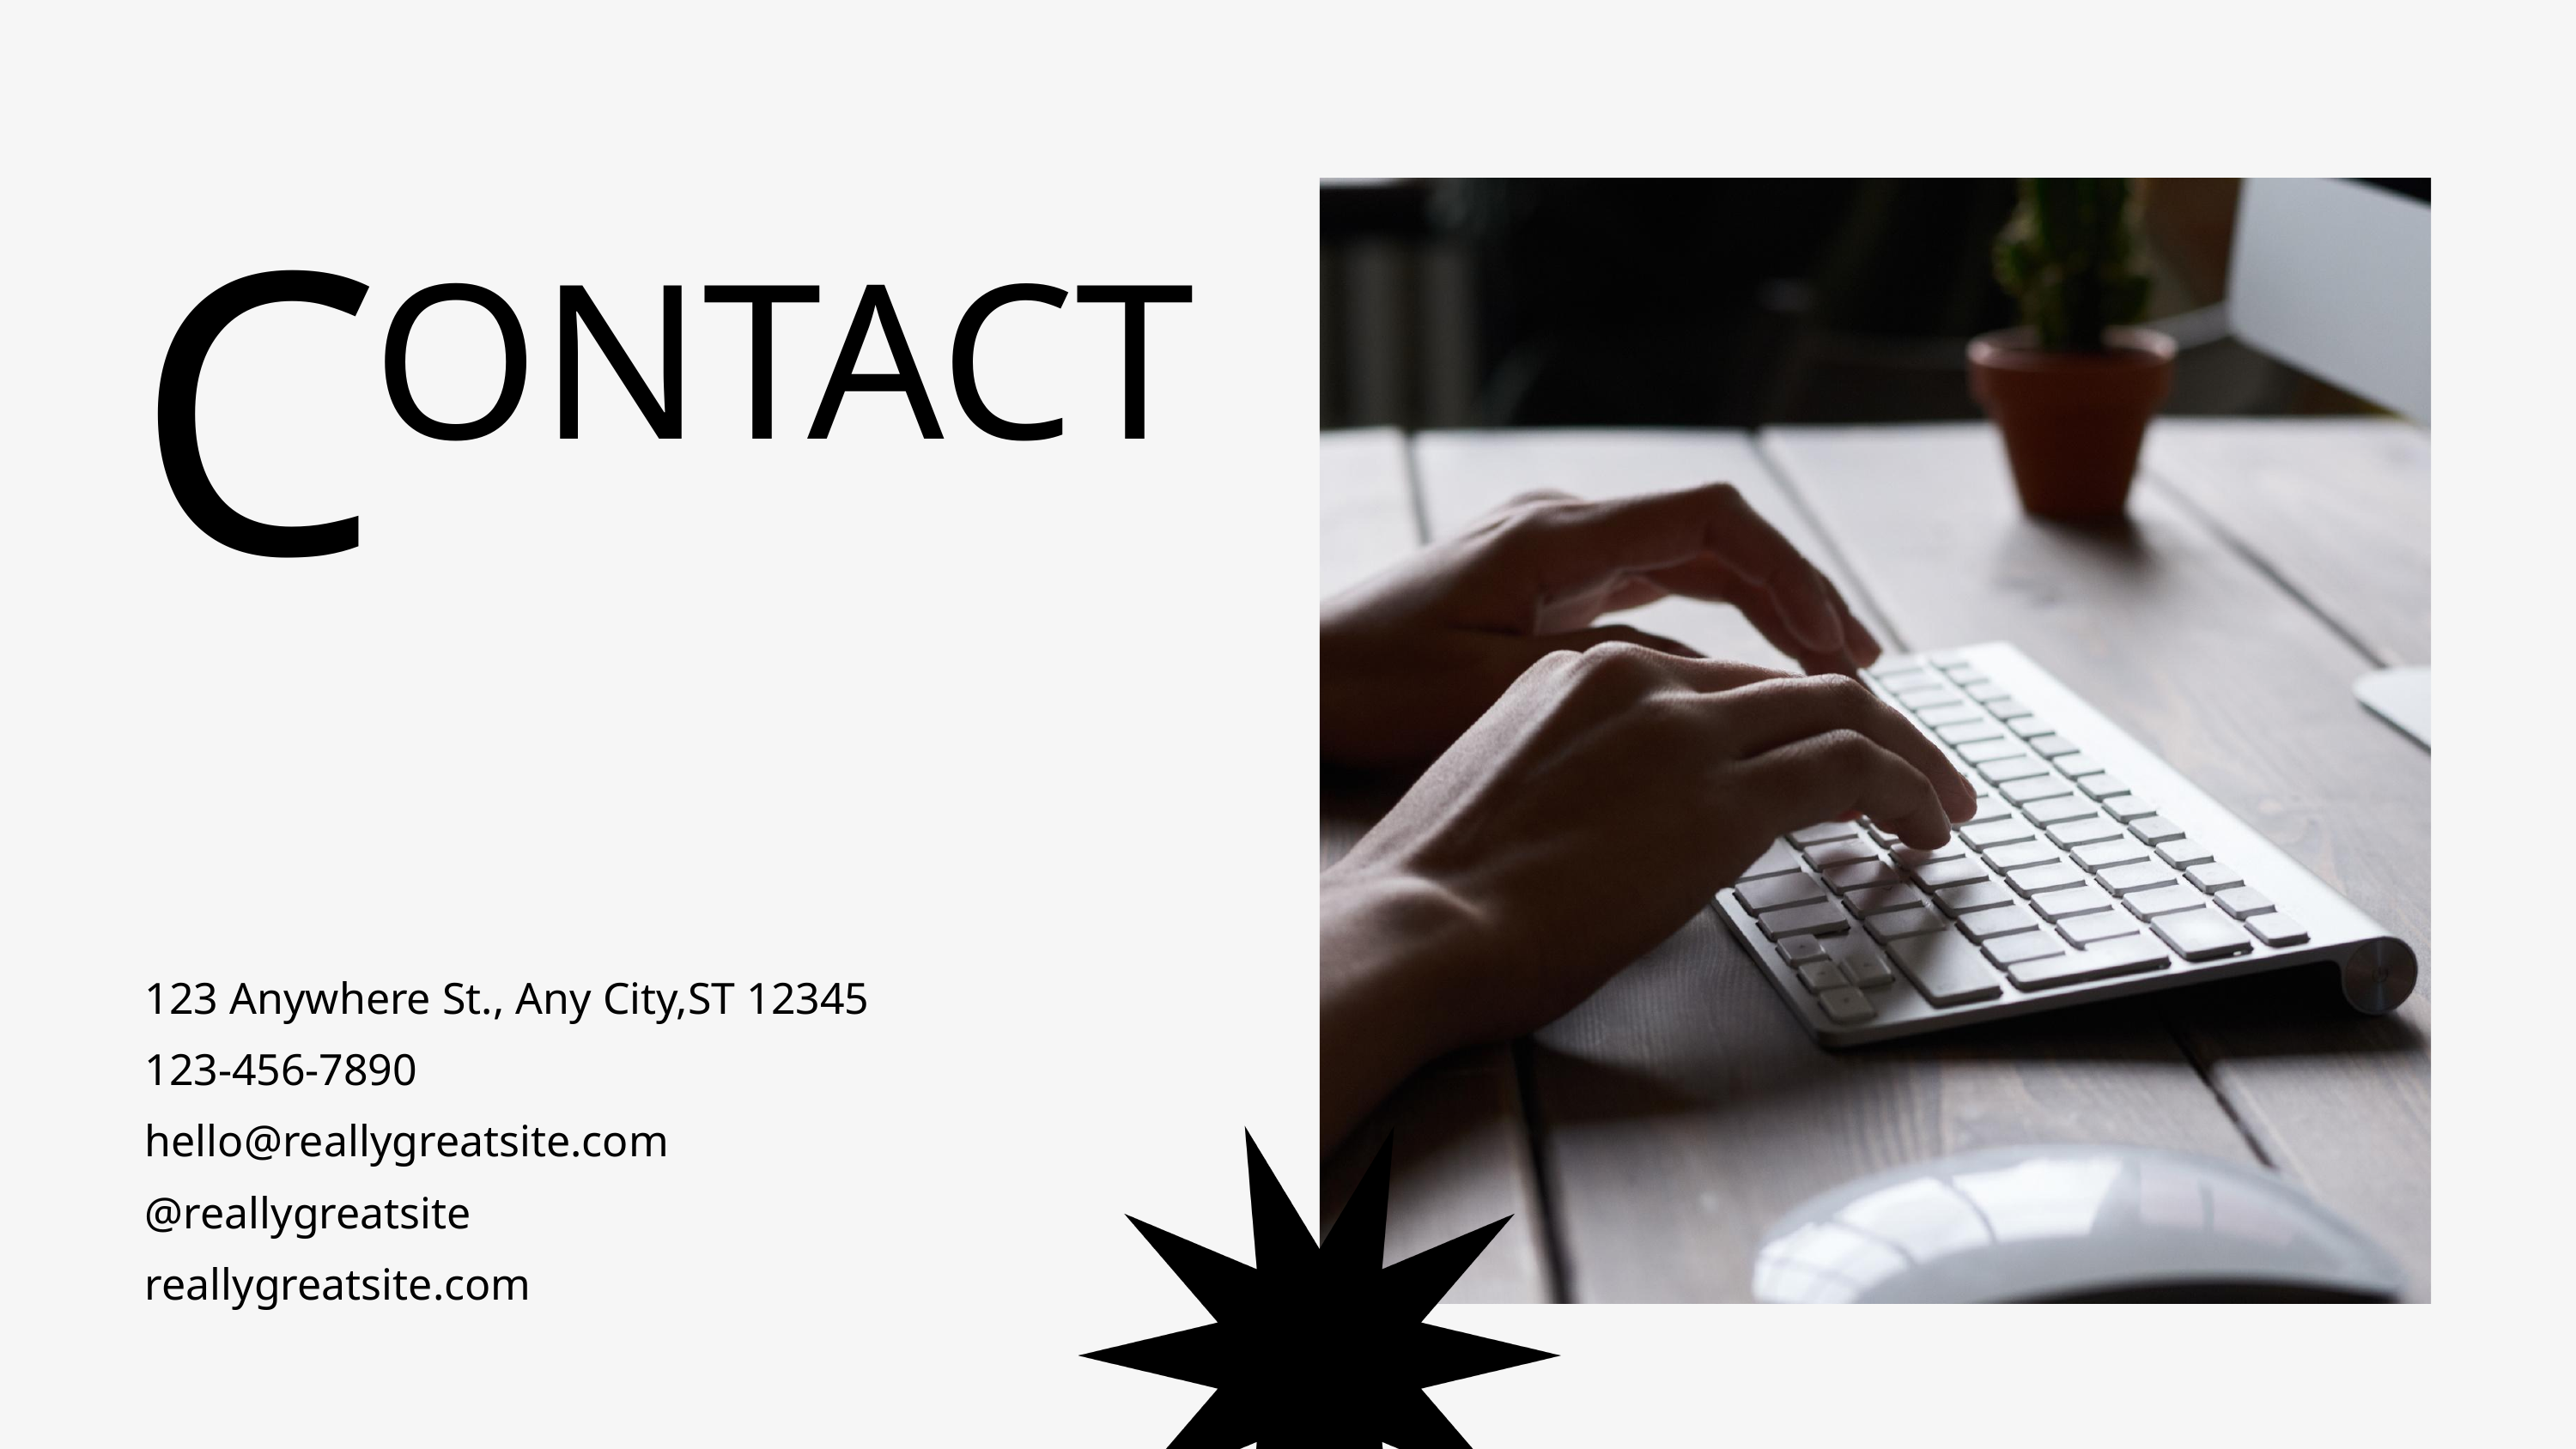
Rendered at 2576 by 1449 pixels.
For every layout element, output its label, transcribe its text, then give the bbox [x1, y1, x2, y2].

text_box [134, 67, 1289, 538]
text_box 123-456-7890 [144, 1022, 835, 1094]
text_box @reallygreatsite [144, 1165, 835, 1237]
text_box [1078, 1125, 1561, 1449]
text_box 123 Anywhere St., Any City,ST 12345 [144, 950, 963, 1023]
text_box reallygreatsite.com [144, 1237, 835, 1309]
text_box hello@reallygreatsite.com [144, 1094, 835, 1165]
picture [1319, 178, 2432, 1304]
